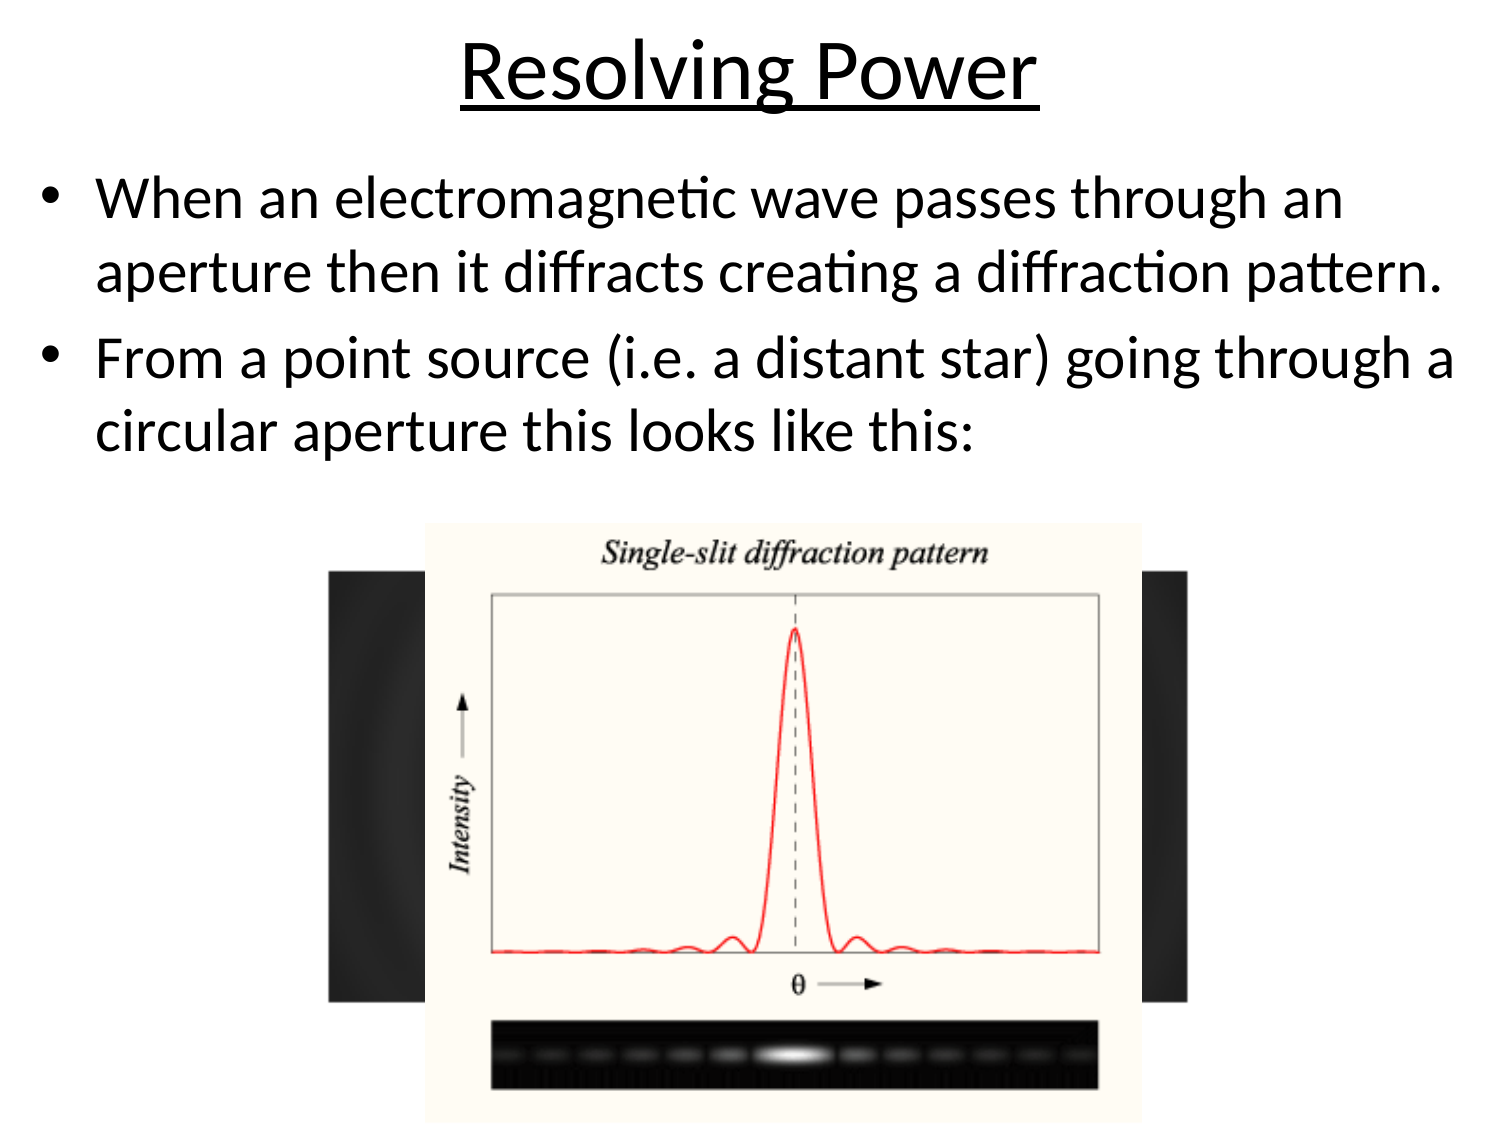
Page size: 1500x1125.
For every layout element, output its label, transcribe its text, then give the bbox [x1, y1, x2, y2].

list When an electromagnetic wave passes through an aperture then it diffracts creating a diffraction pattern. From a point source (i.e. a distant star) going through a circular aperture this looks like this: [24, 149, 1475, 488]
picture [312, 523, 1203, 1125]
title Resolving Power [75, 4, 1425, 125]
